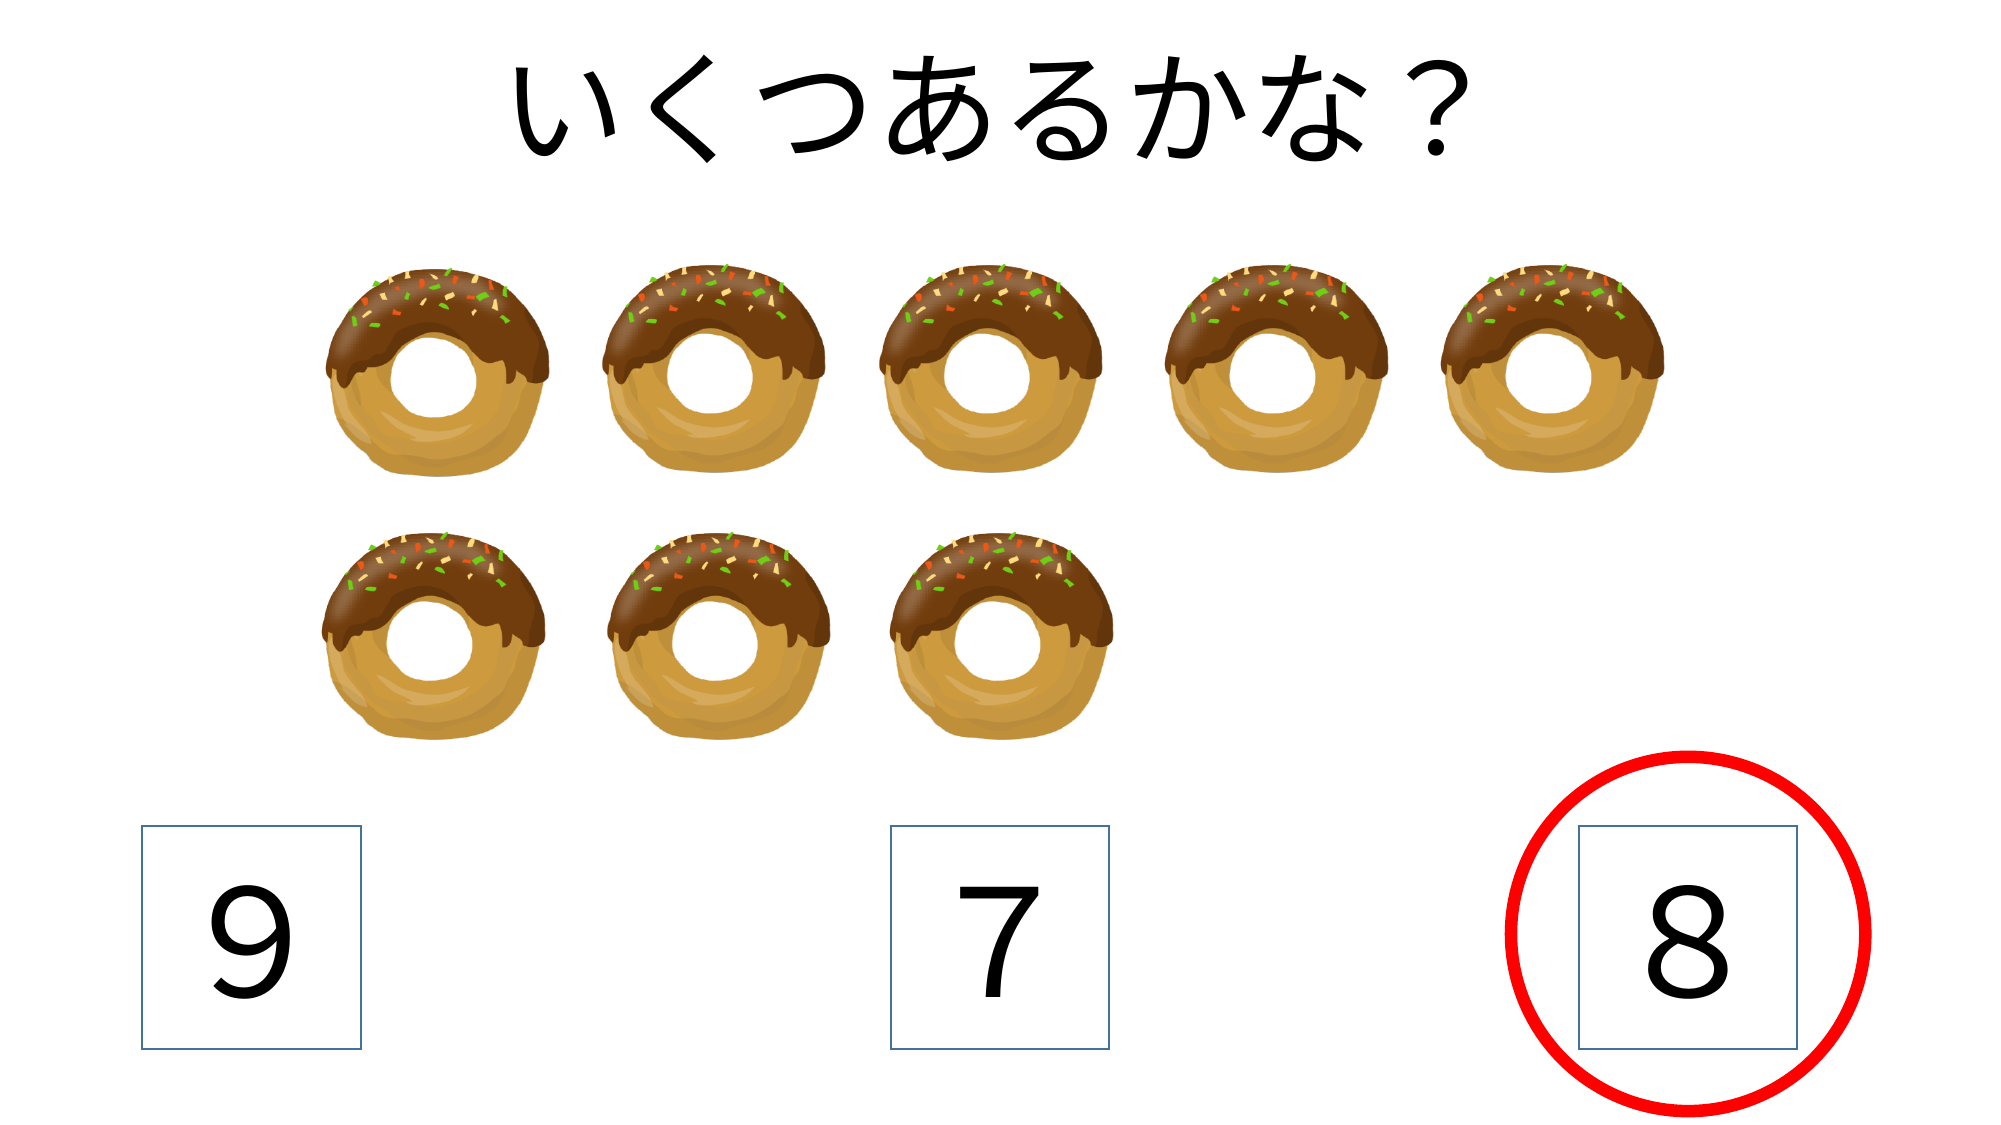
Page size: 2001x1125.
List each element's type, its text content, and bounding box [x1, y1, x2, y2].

picture [867, 244, 1112, 490]
text_box ９ [141, 825, 362, 1050]
picture [309, 512, 555, 757]
text_box [1509, 755, 1867, 1113]
picture [1428, 244, 1674, 490]
picture [877, 512, 1123, 757]
picture [590, 244, 835, 490]
picture [1152, 244, 1398, 490]
text_box いくつあるかな？ [0, 0, 2000, 190]
text_box ７ [890, 825, 1110, 1050]
picture [313, 248, 559, 494]
picture [594, 512, 840, 757]
